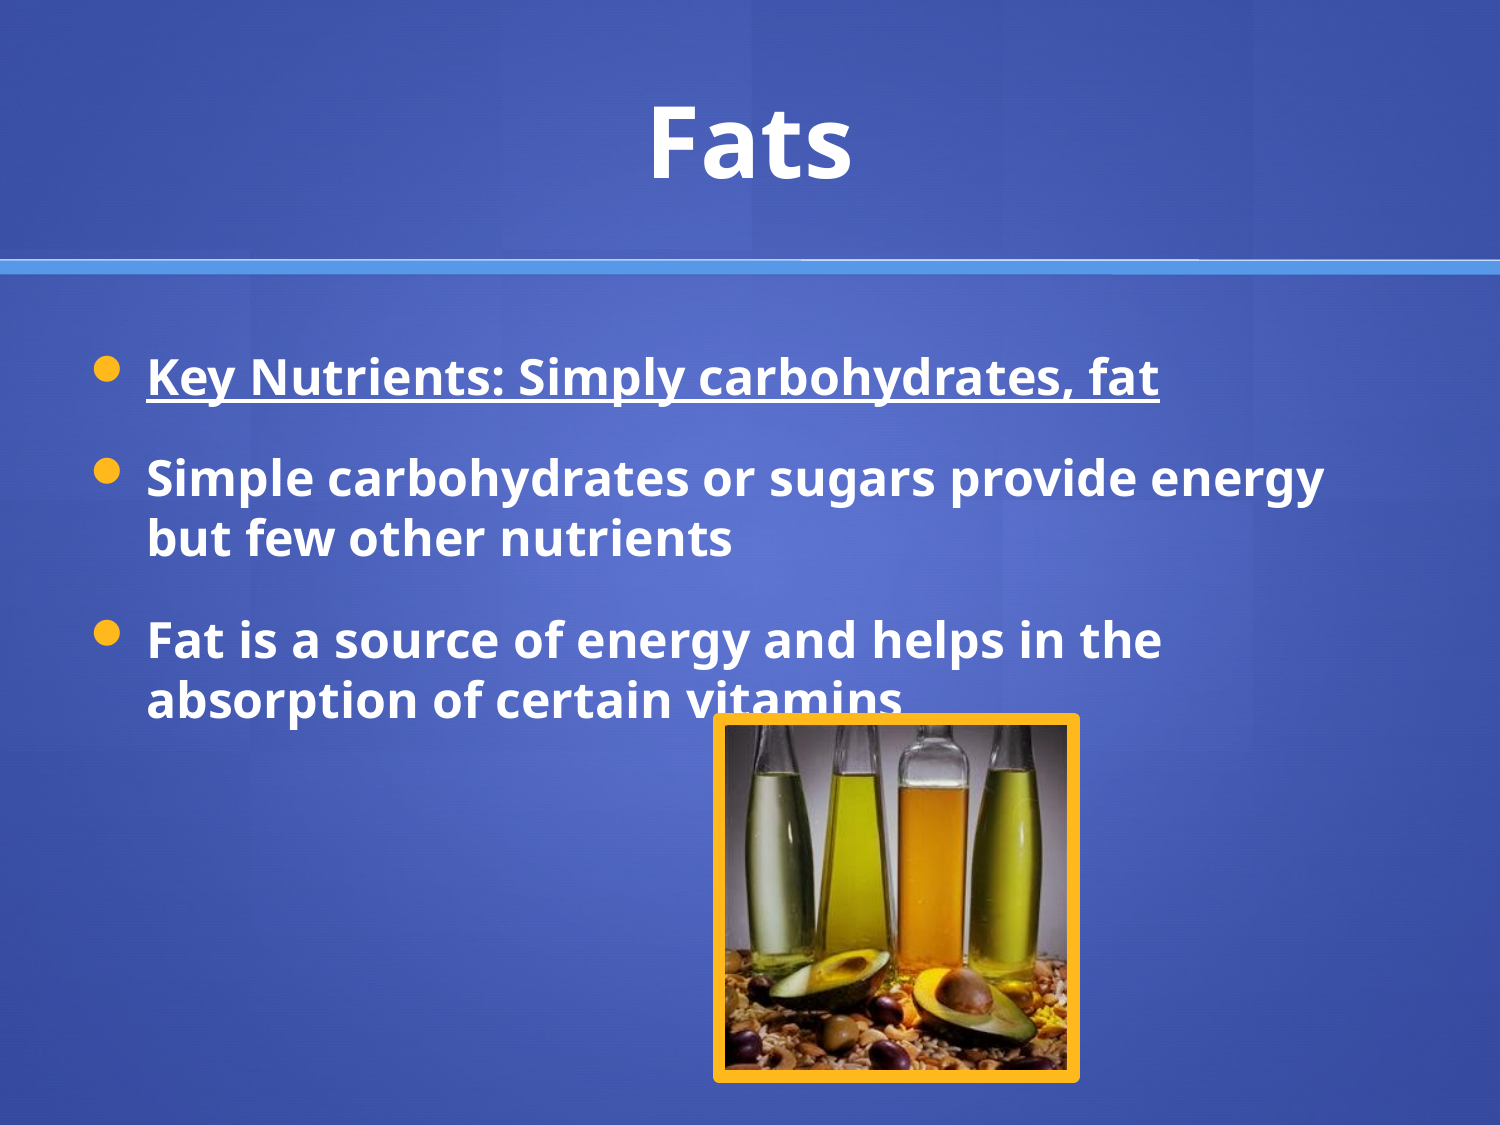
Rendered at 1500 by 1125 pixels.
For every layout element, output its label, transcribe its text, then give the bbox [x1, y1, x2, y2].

list Key Nutrients: Simply carbohydrates, fat Simple carbohydrates or sugars provide energy but few other nutrients Fat is a source of energy and helps in the absorption of certain vitamins [75, 337, 1425, 988]
title Fats [75, 45, 1425, 233]
picture [723, 723, 1069, 1072]
